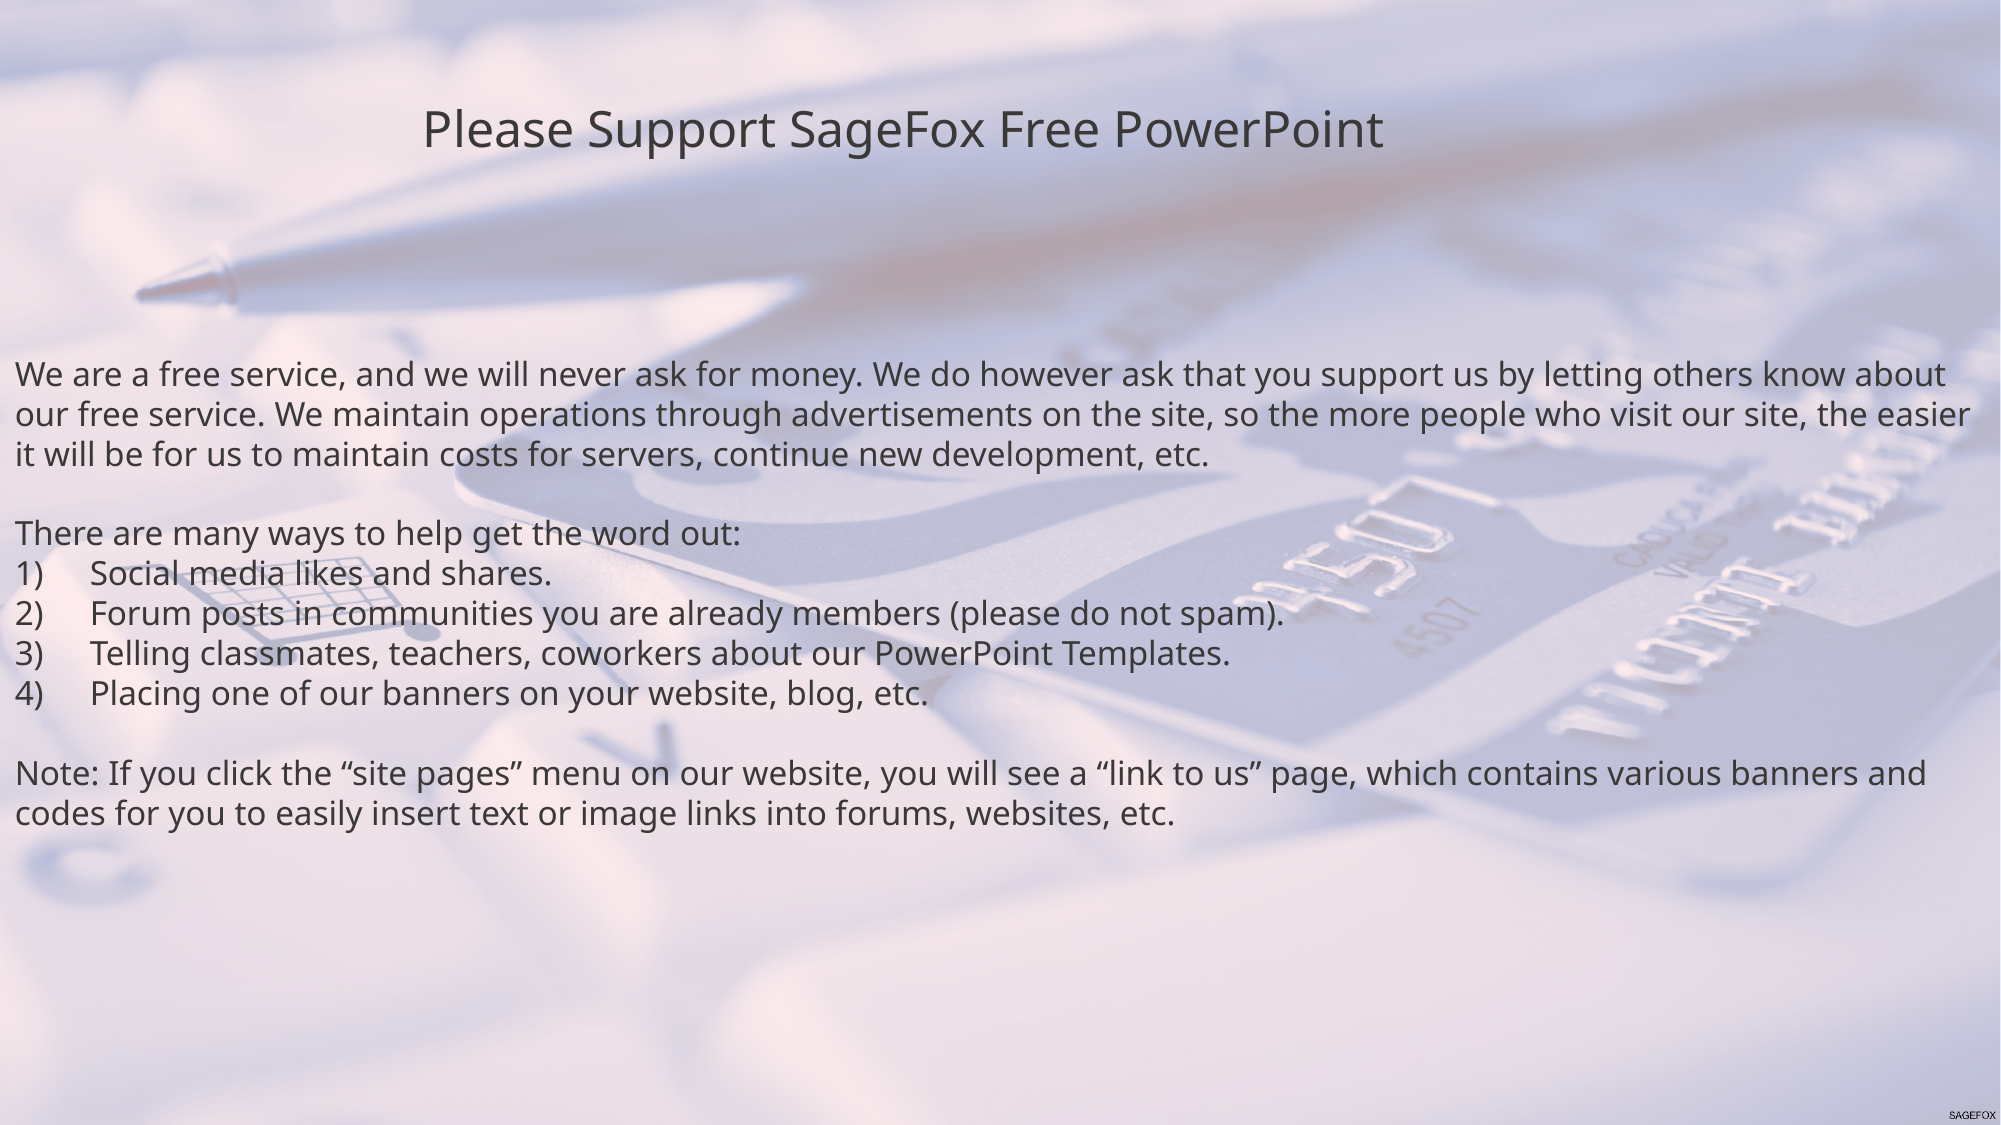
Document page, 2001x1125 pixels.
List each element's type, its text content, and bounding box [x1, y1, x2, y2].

text_box We are a free service, and we will never ask for money. We do however ask that you support us by letting others know about our free service. We maintain operations through advertisements on the site, so the more people who visit our site, the easier it will be for us to maintain costs for servers, continue new development, etc. There are many ways to help get the word out: Social media likes and shares. Forum posts in communities you are already members (please do not spam). Telling classmates, teachers, coworkers about our PowerPoint Templates. Placing one of our banners on your website, blog, etc. Note: If you click the “site pages” menu on our website, you will see a “link to us” page, which contains various banners and codes for you to easily insert text or image links into forums, websites, etc. [0, 0, 2000, 1125]
title Please Support SageFox Free PowerPoint [363, 72, 1444, 190]
